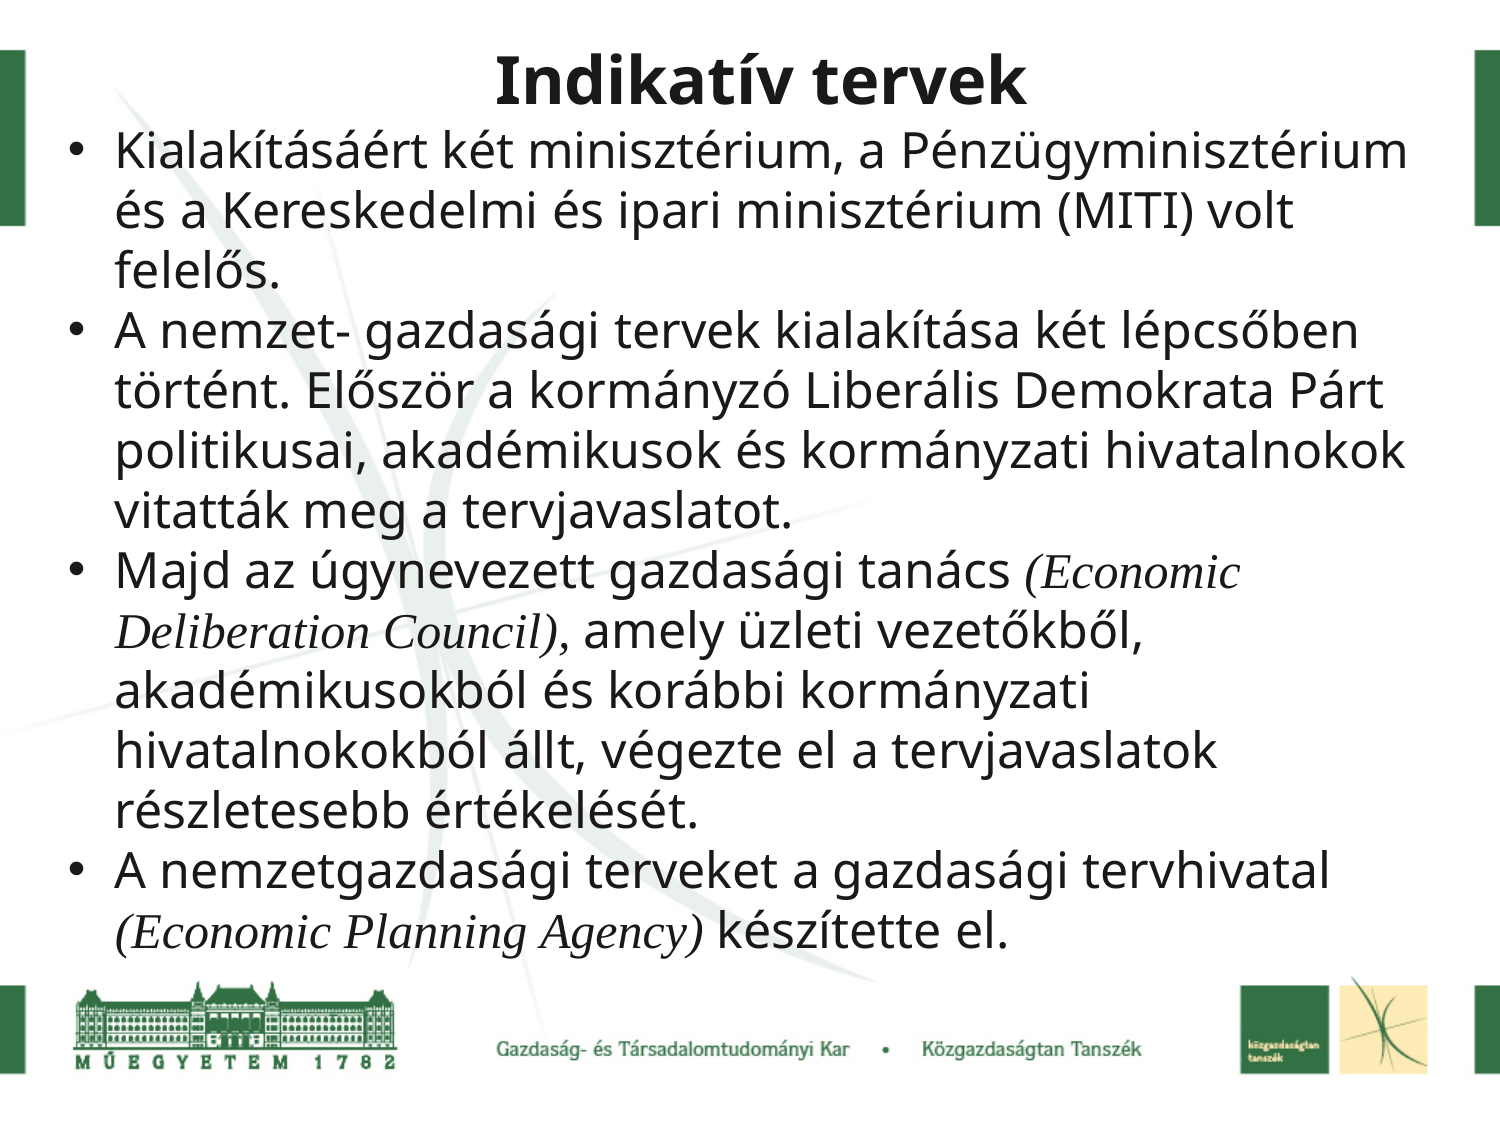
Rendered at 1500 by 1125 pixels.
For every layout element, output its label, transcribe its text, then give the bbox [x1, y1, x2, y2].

text_box Indikatív tervek Kialakításáért két minisztérium, a Pénzügyminisztérium és a Kereskedelmi és ipari minisztérium (MITI) volt felelős. A nemzet- gazdasági tervek kialakítása két lépcsőben történt. Először a kormányzó Liberális Demokrata Párt politikusai, akadémikusok és kormányzati hivatalnokok vitatták meg a tervjavaslatot. Majd az úgynevezett gazdasági tanács (Economic Deliberation Council), amely üzleti vezetőkből, akadémikusokból és korábbi kormányzati hivatalnokokból állt, végezte el a tervjavaslatok részletesebb értékelését. A nemzetgazdasági terveket a gazdasági tervhivatal (Economic Planning Agency) készítette el. [53, 30, 1471, 966]
picture [0, 0, 1500, 1125]
